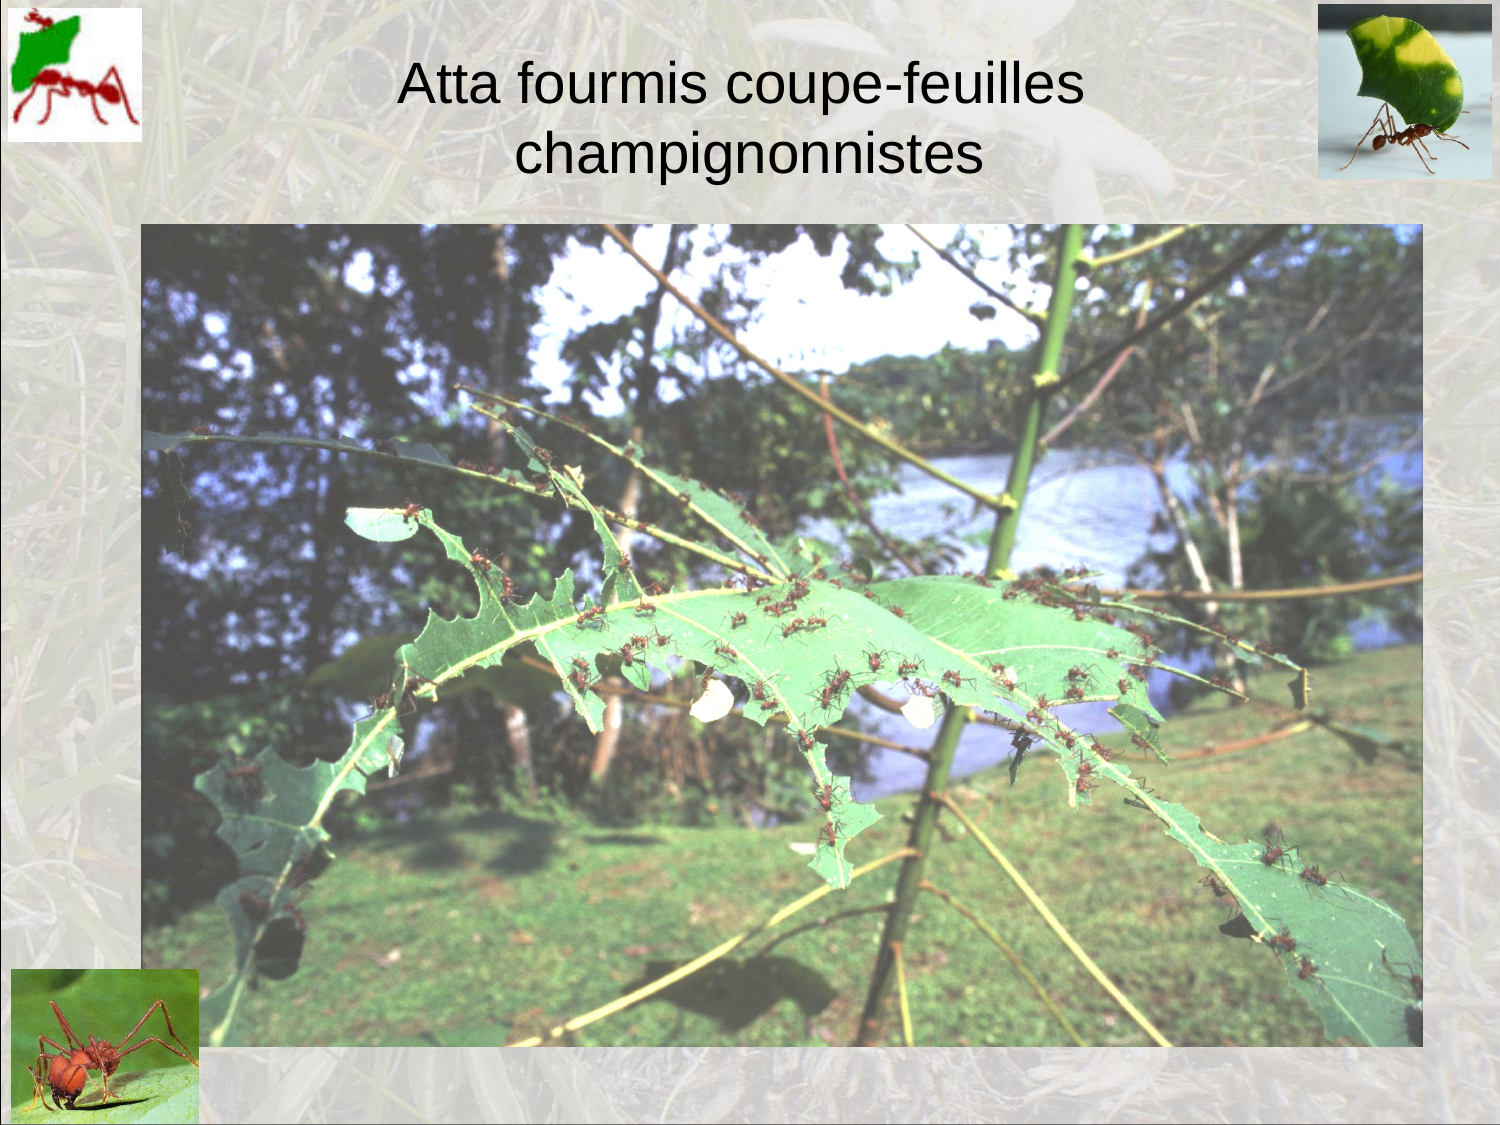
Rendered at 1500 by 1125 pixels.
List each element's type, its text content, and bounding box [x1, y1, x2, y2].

title Atta fourmis coupe-feuilles champignonnistes [75, 45, 1315, 185]
picture [0, 0, 1500, 1125]
